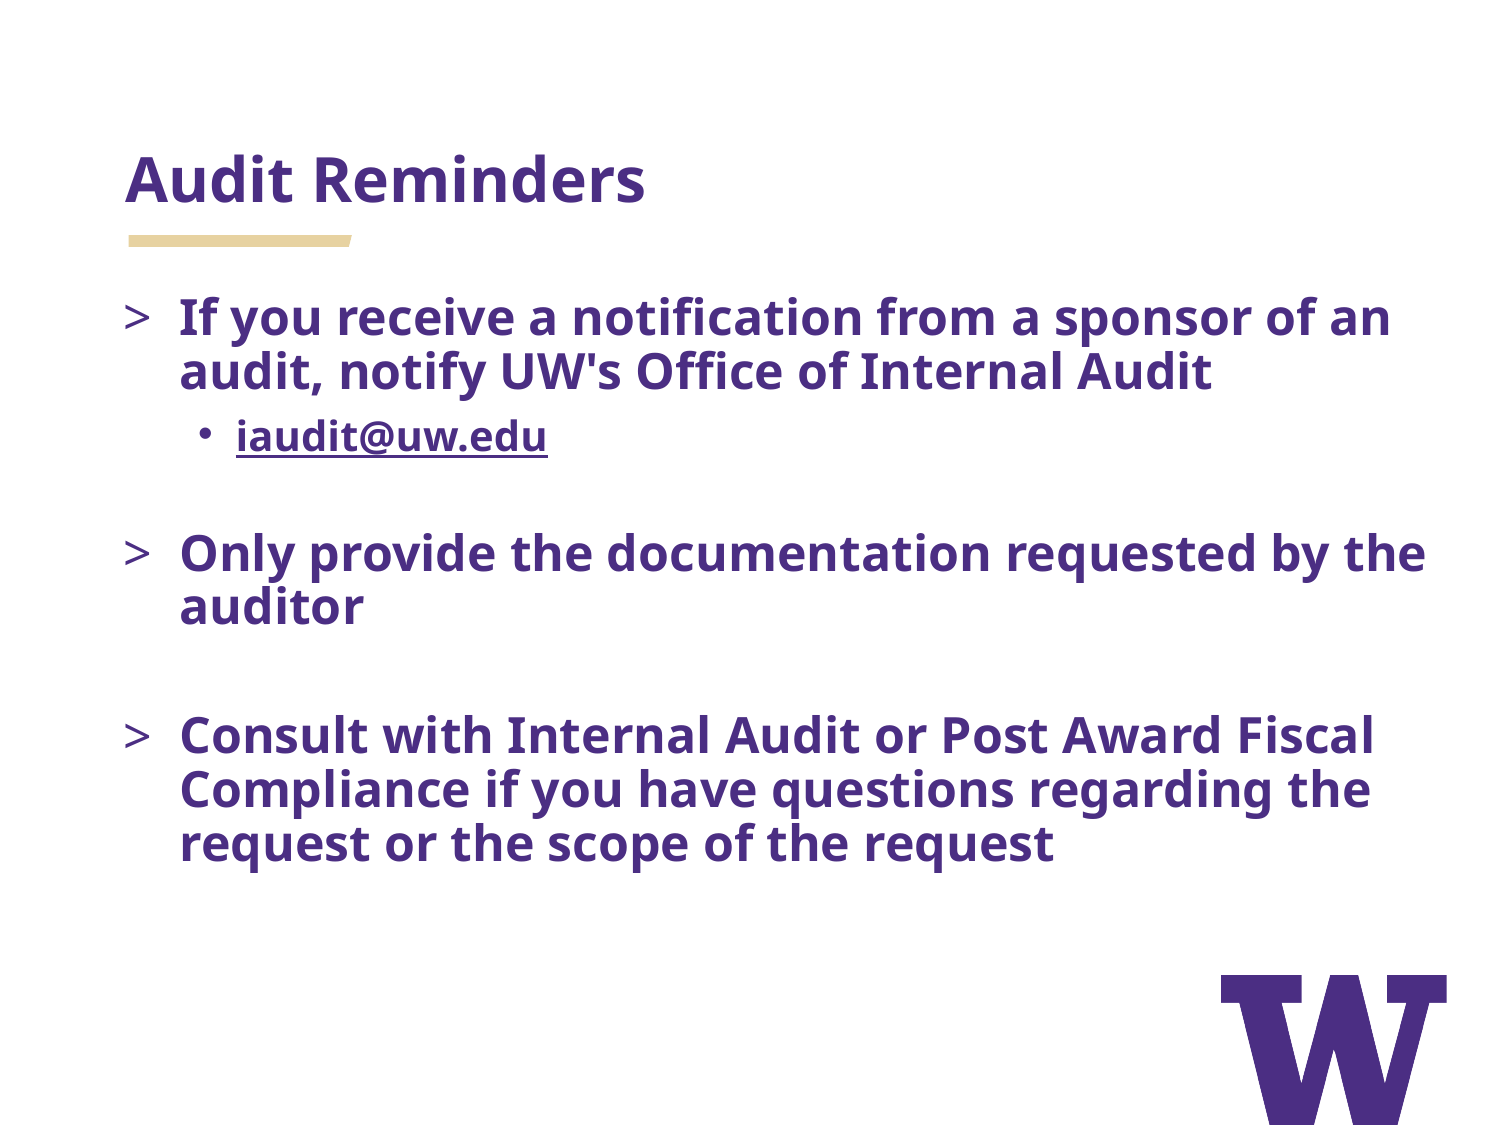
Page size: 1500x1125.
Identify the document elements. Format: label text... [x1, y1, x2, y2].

list If you receive a notification from a sponsor of an audit, notify UW's Office of Internal Audit iaudit@uw.edu Only provide the documentation requested by the auditor Consult with Internal Audit or Post Award Fiscal Compliance if you have questions regarding the request or the scope of the request [108, 284, 1453, 944]
picture [1221, 975, 1447, 1125]
picture [128, 235, 352, 247]
list Audit Reminders [110, 60, 1453, 224]
